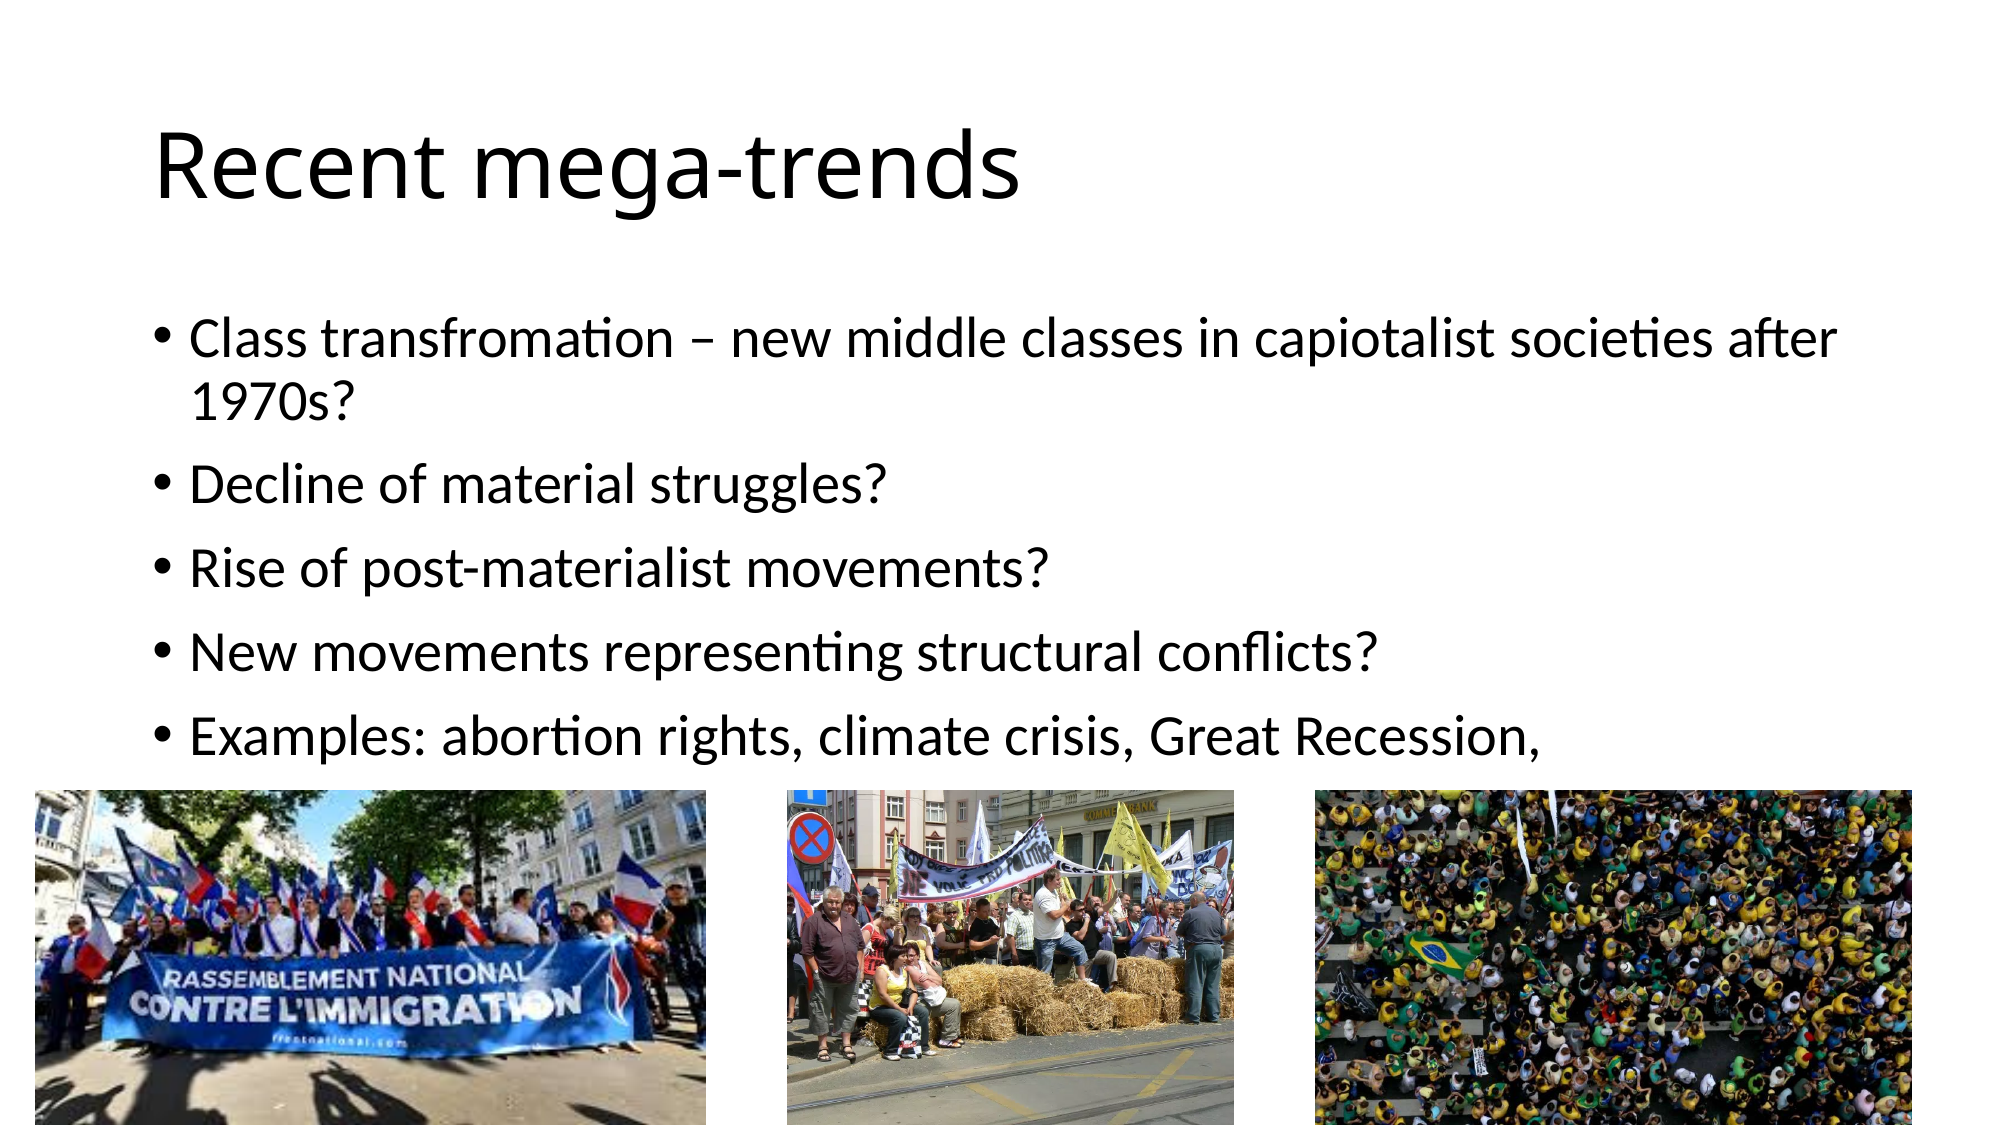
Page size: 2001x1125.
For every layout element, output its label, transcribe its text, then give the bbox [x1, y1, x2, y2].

list Class transfromation – new middle classes in capiotalist societies after 1970s? Decline of material struggles? Rise of post-materialist movements? New movements representing structural conflicts? Examples: abortion rights, climate crisis, Great Recession, [137, 299, 1863, 791]
picture [35, 790, 706, 1125]
picture [787, 790, 1234, 1125]
picture [1315, 790, 1912, 1125]
title Recent mega-trends [137, 59, 1863, 278]
